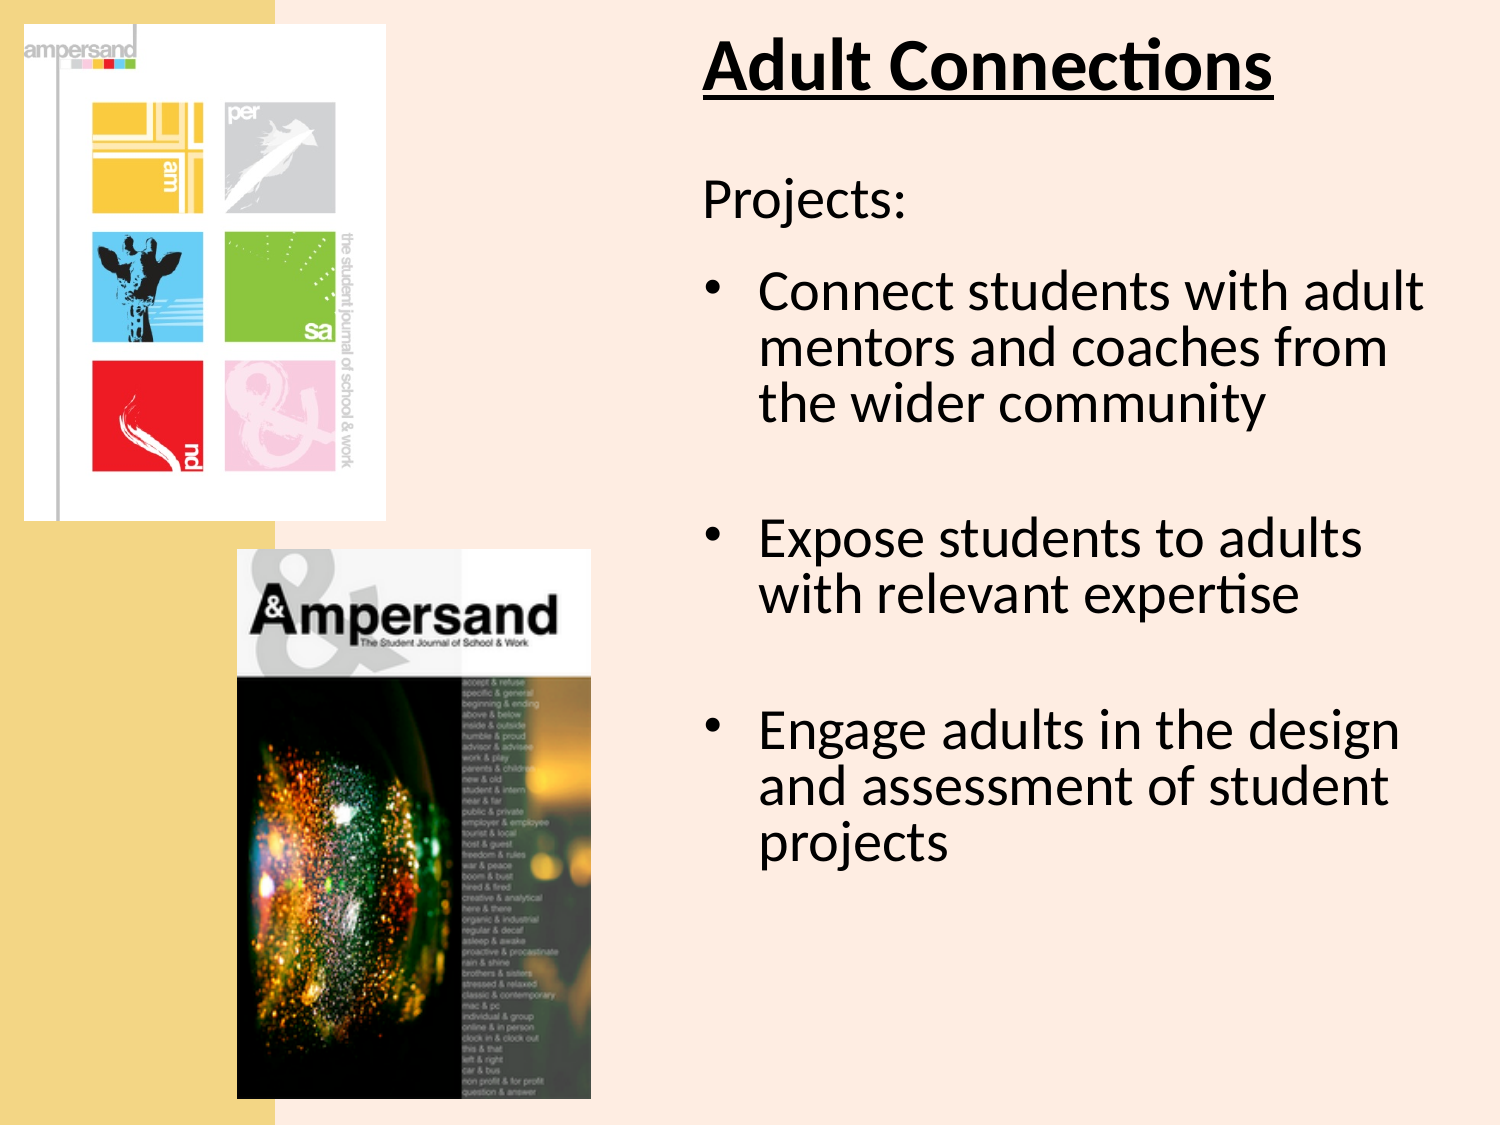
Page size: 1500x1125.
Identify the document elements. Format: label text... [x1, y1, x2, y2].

list Adult Connections Projects: Connect students with adult mentors and coaches from the wider community Expose students to adults with relevant expertise Engage adults in the design and assessment of student projects [687, 24, 1466, 1088]
picture [24, 24, 387, 521]
picture [237, 549, 591, 1099]
